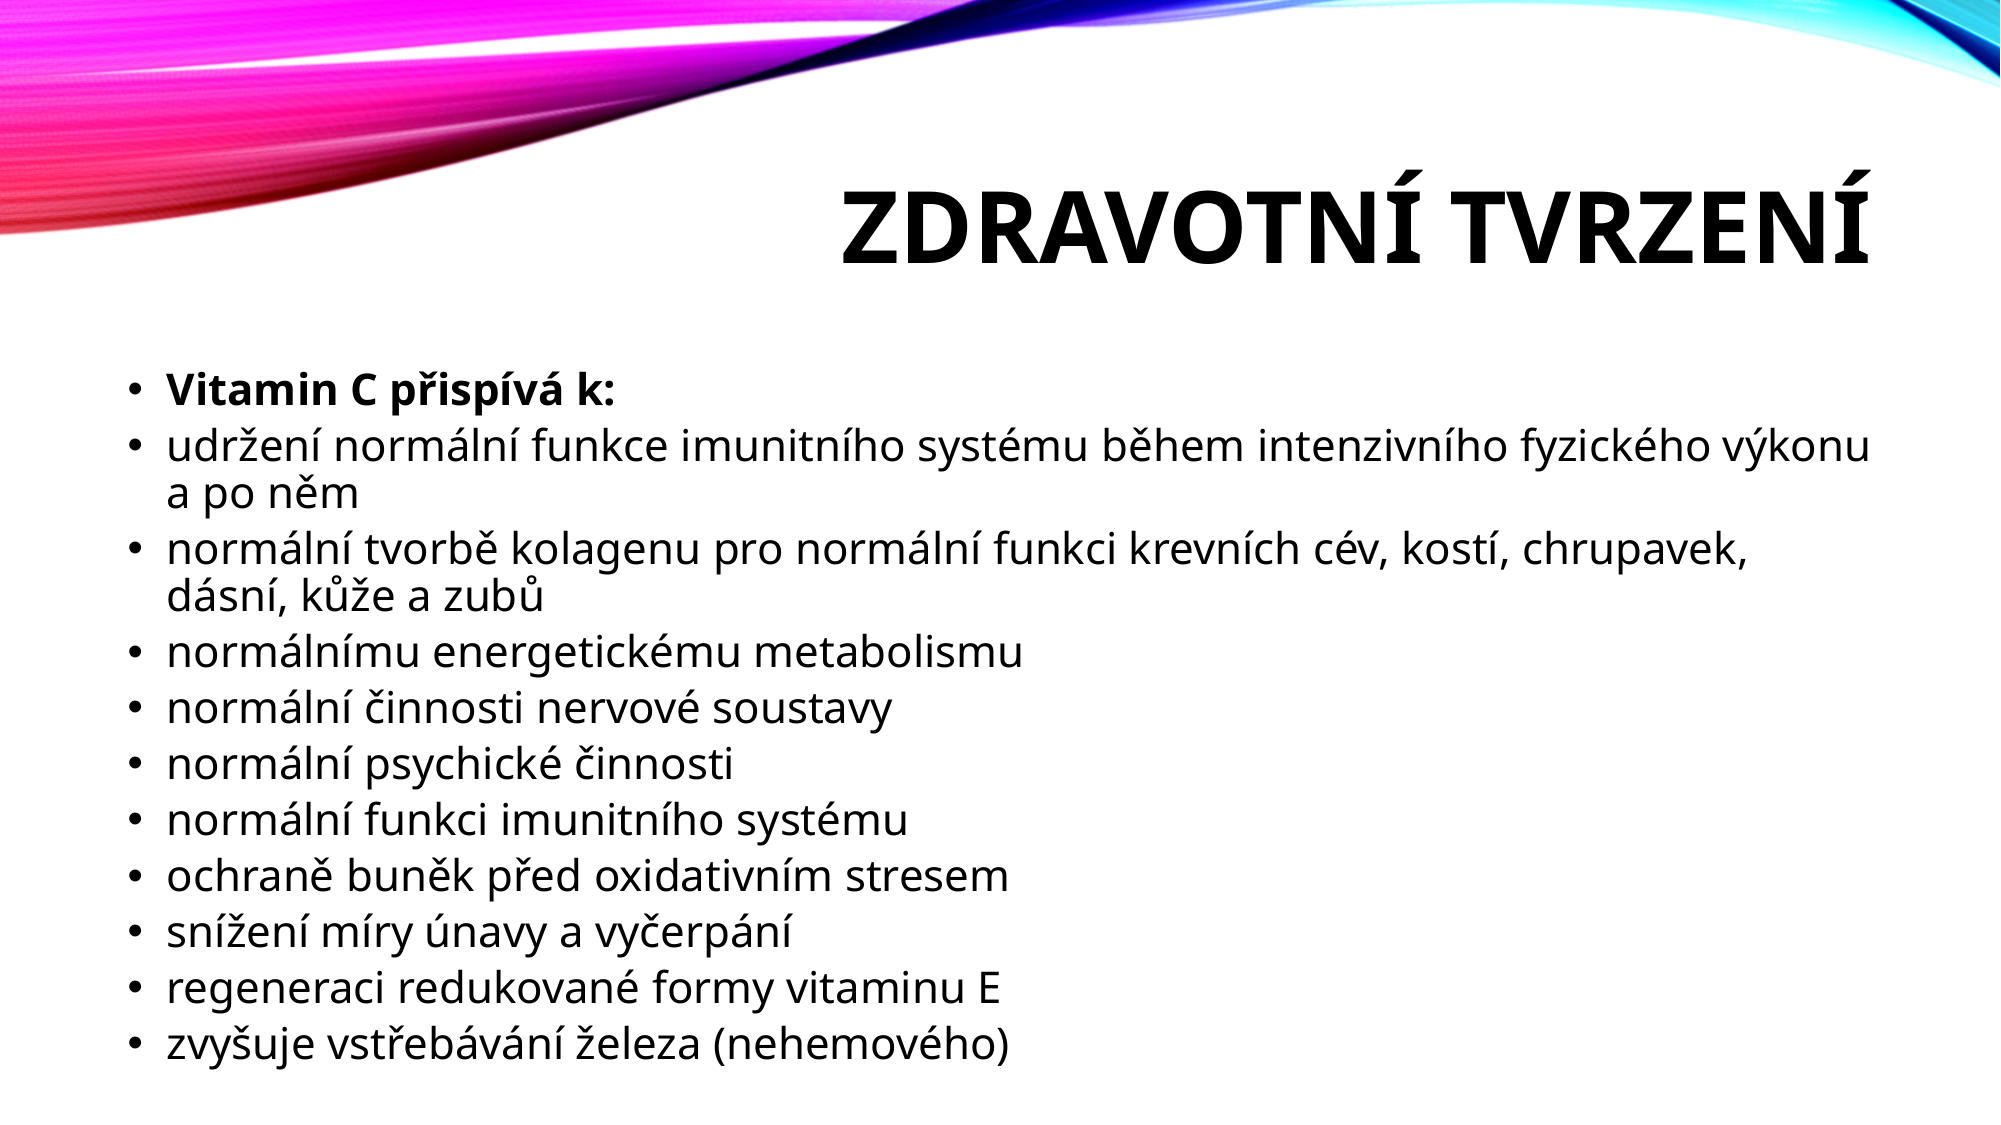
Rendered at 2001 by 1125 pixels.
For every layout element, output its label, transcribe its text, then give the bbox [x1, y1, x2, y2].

picture [0, 0, 2000, 237]
list Vitamin C přispívá k: udržení normální funkce imunitního systému během intenzivního fyzického výkonu a po něm normální tvorbě kolagenu pro normální funkci krevních cév, kostí, chrupavek, dásní, kůže a zubů normálnímu energetickému metabolismu normální činnosti nervové soustavy normální psychické činnosti normální funkci imunitního systému ochraně buněk před oxidativním stresem snížení míry únavy a vyčerpání regeneraci redukované formy vitaminu E zvyšuje vstřebávání železa (nehemového) [112, 360, 1888, 1088]
picture [1910, 0, 2000, 45]
picture [1890, 0, 2000, 75]
title Zdravotní tvrzení [474, 125, 1888, 338]
